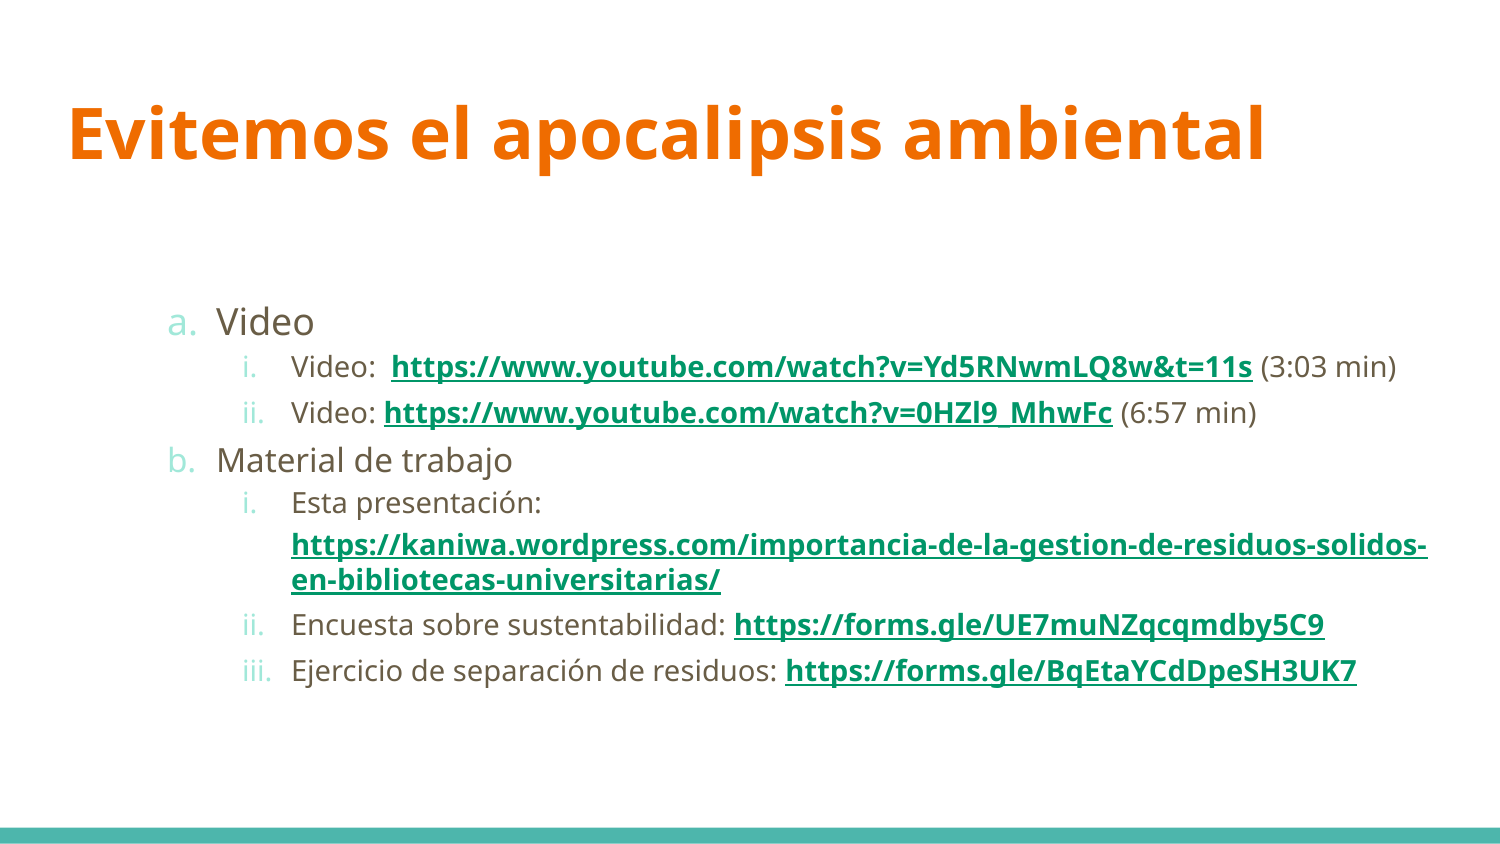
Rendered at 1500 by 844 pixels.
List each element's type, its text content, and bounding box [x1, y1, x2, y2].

title Evitemos el apocalipsis ambiental [51, 72, 1449, 189]
list Video Video: https://www.youtube.com/watch?v=Yd5RNwmLQ8w&t=11s (3:03 min) Video: https://www.youtube.com/watch?v=0HZl9_MhwFc (6:57 min) Material de trabajo Esta presentación: https://kaniwa.wordpress.com/importancia-de-la-gestion-de-residuos-solidos-en-bibliotecas-universitarias/ Encuesta sobre sustentabilidad: https://forms.gle/UE7muNZqcqmdby5C9 Ejercicio de separación de residuos: https://forms.gle/BqEtaYCdDpeSH3UK7 [51, 207, 1449, 750]
